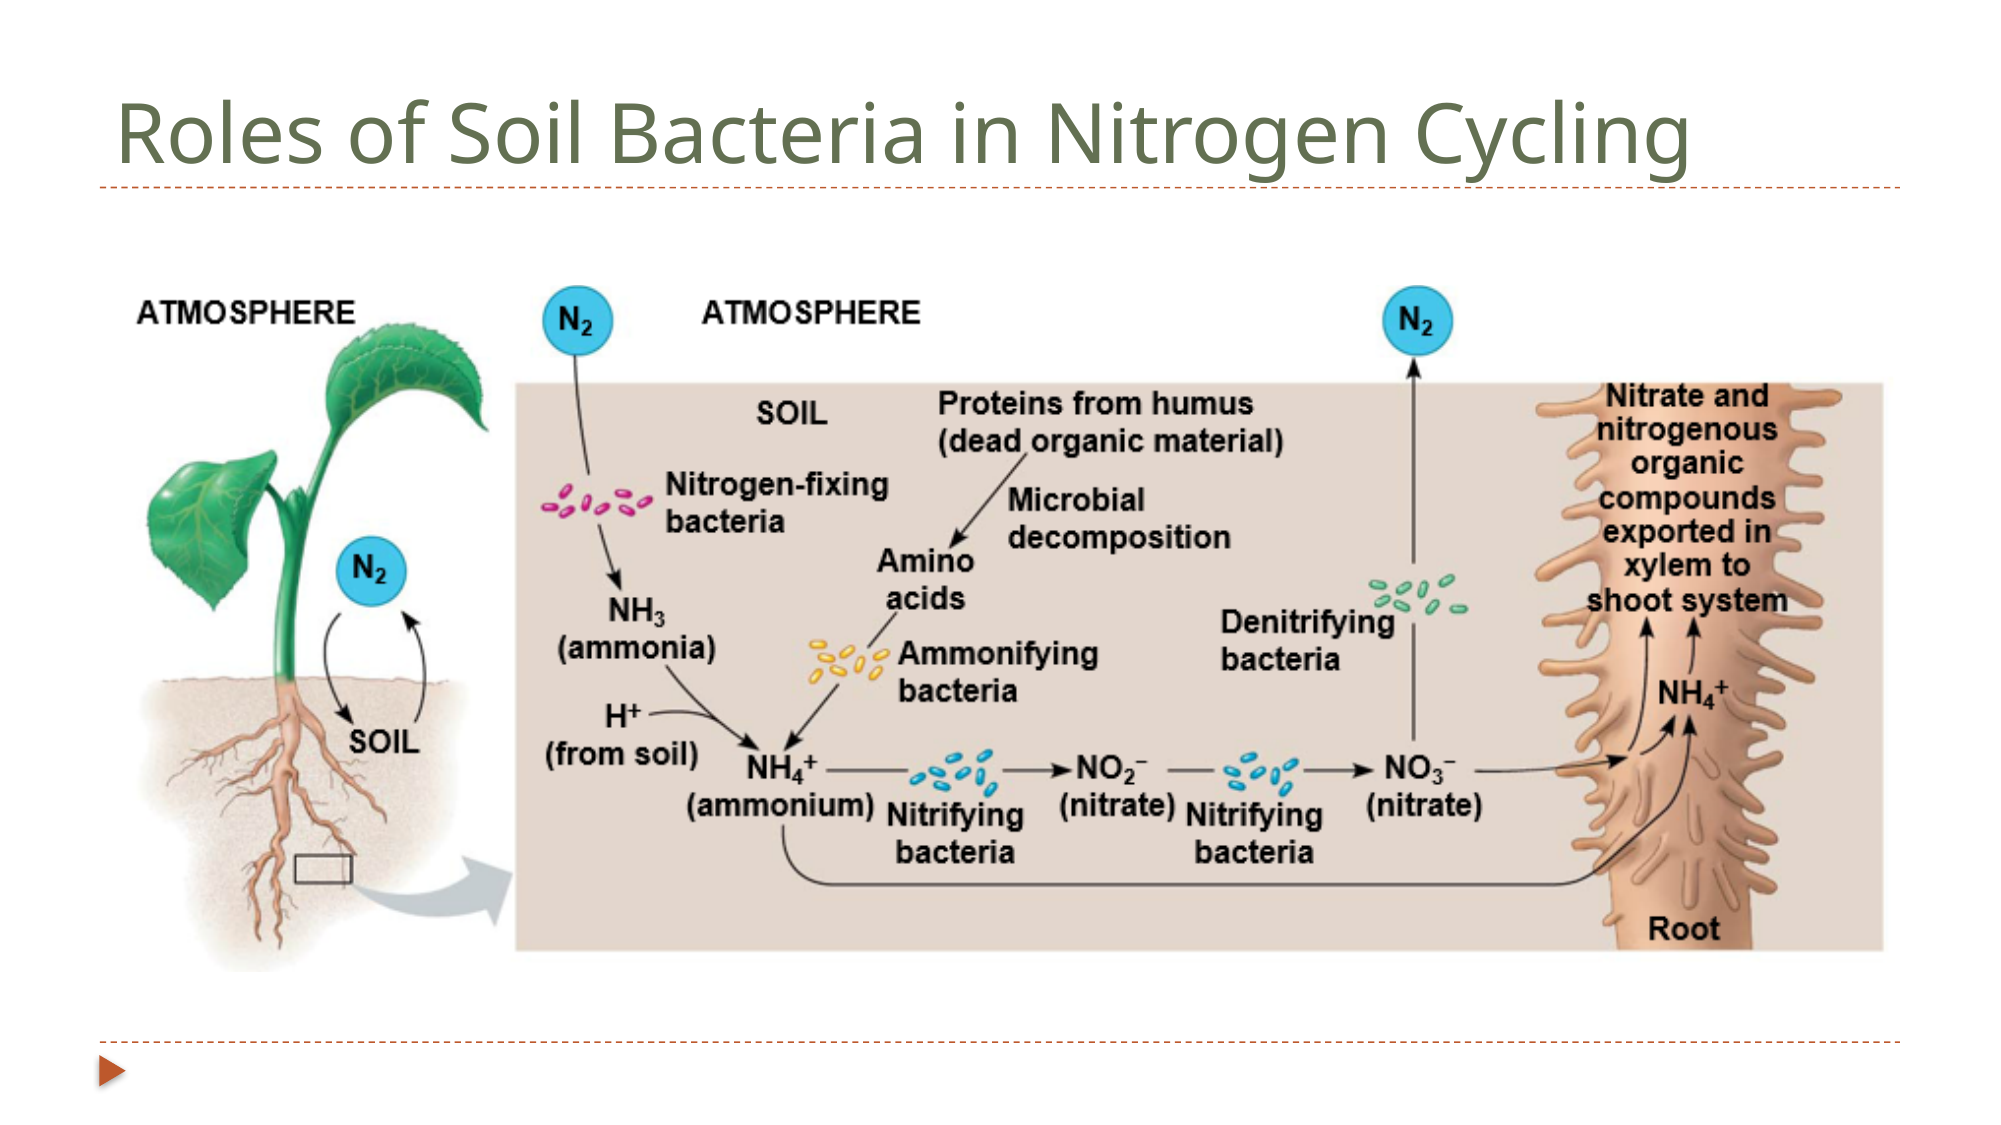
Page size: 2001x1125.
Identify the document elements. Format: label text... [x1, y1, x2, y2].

picture [116, 285, 1901, 973]
title Roles of Soil Bacteria in Nitrogen Cycling [99, 24, 1900, 188]
